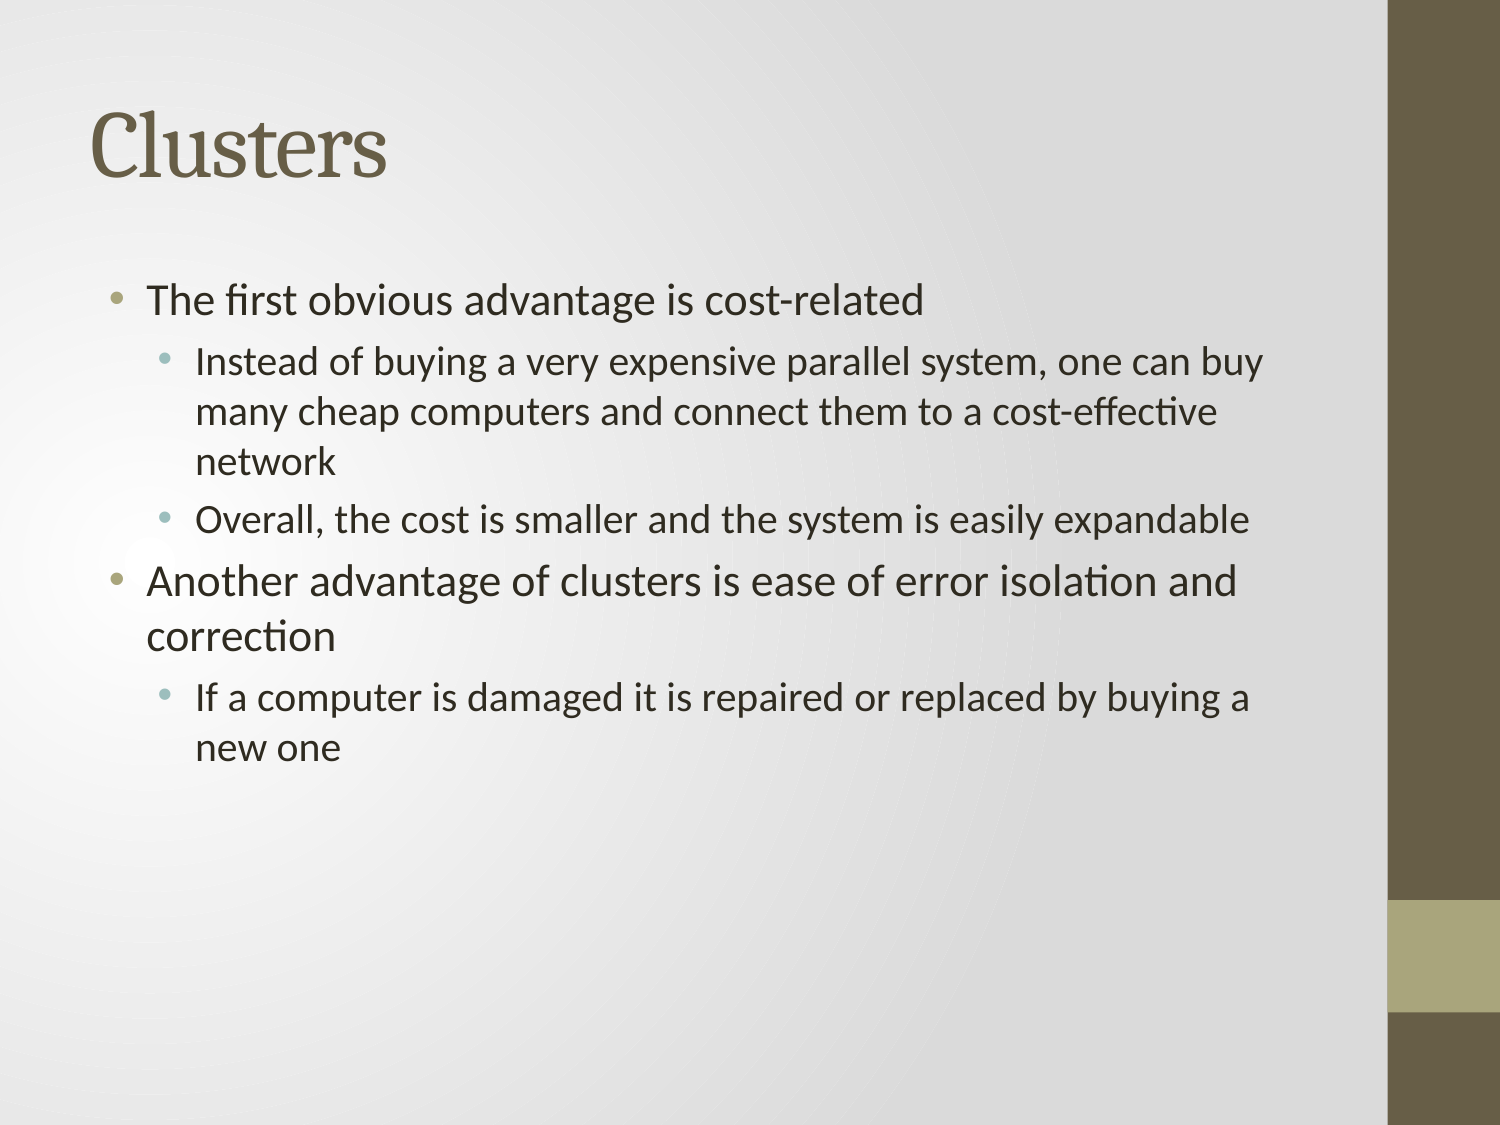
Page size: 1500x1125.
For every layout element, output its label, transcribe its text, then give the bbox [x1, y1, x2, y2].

title Clusters [75, 45, 1325, 233]
list The first obvious advantage is cost-related Instead of buying a very expensive parallel system, one can buy many cheap computers and connect them to a cost-effective network Overall, the cost is smaller and the system is easily expandable Another advantage of clusters is ease of error isolation and correction If a computer is damaged it is repaired or replaced by buying a new one [75, 262, 1325, 1050]
